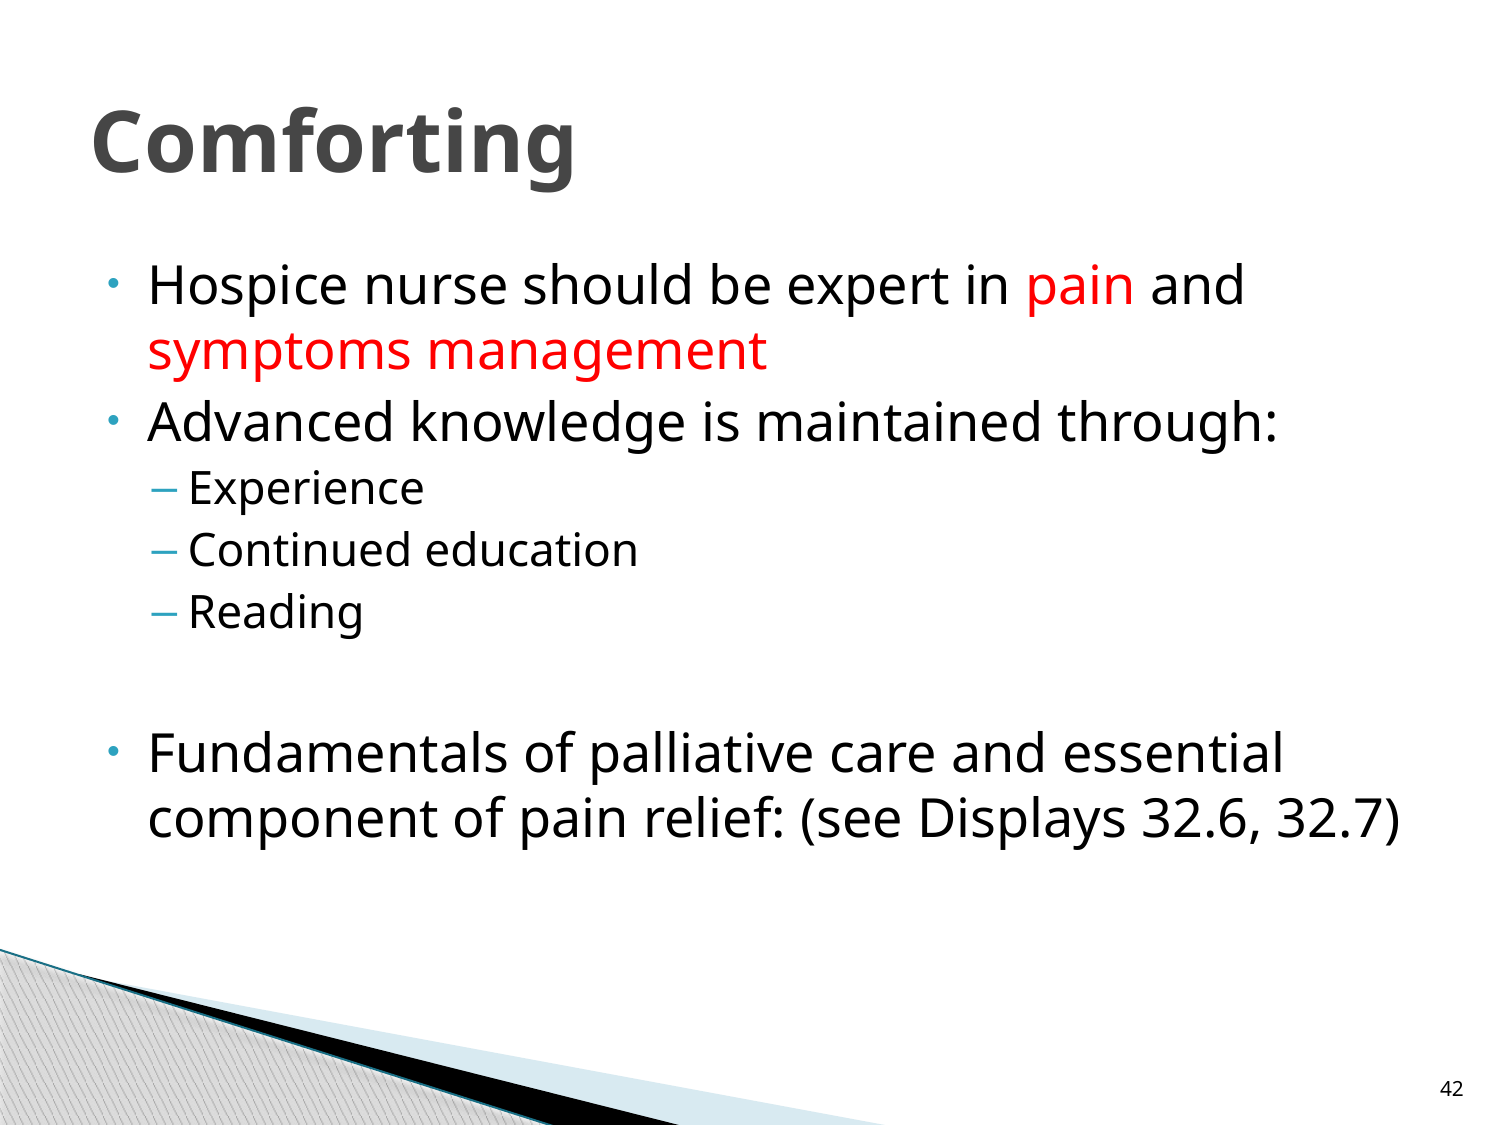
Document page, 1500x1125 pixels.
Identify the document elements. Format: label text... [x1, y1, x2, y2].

slide_number 42 [1418, 1051, 1479, 1112]
list Hospice nurse should be expert in pain and symptoms management Advanced knowledge is maintained through: Experience Continued education Reading Fundamentals of palliative care and essential component of pain relief: (see Displays 32.6, 32.7) [75, 243, 1425, 986]
title Comforting [75, 45, 1425, 233]
